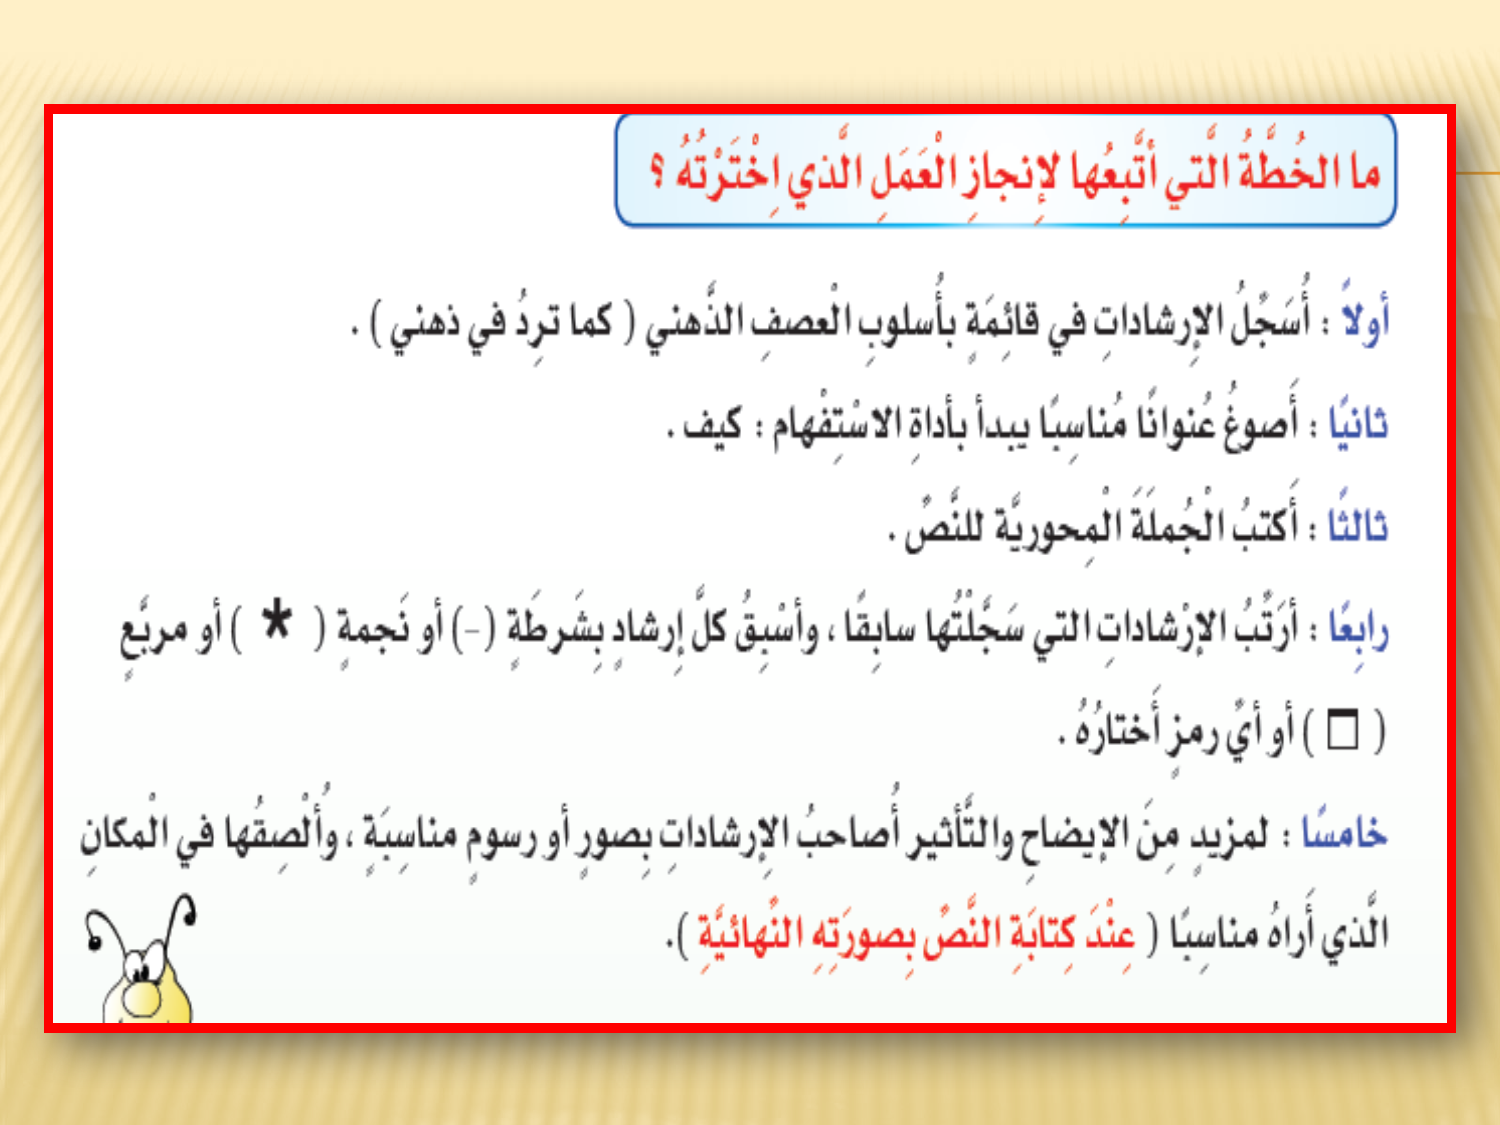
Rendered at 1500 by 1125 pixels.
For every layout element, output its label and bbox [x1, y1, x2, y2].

picture [52, 113, 1448, 1024]
